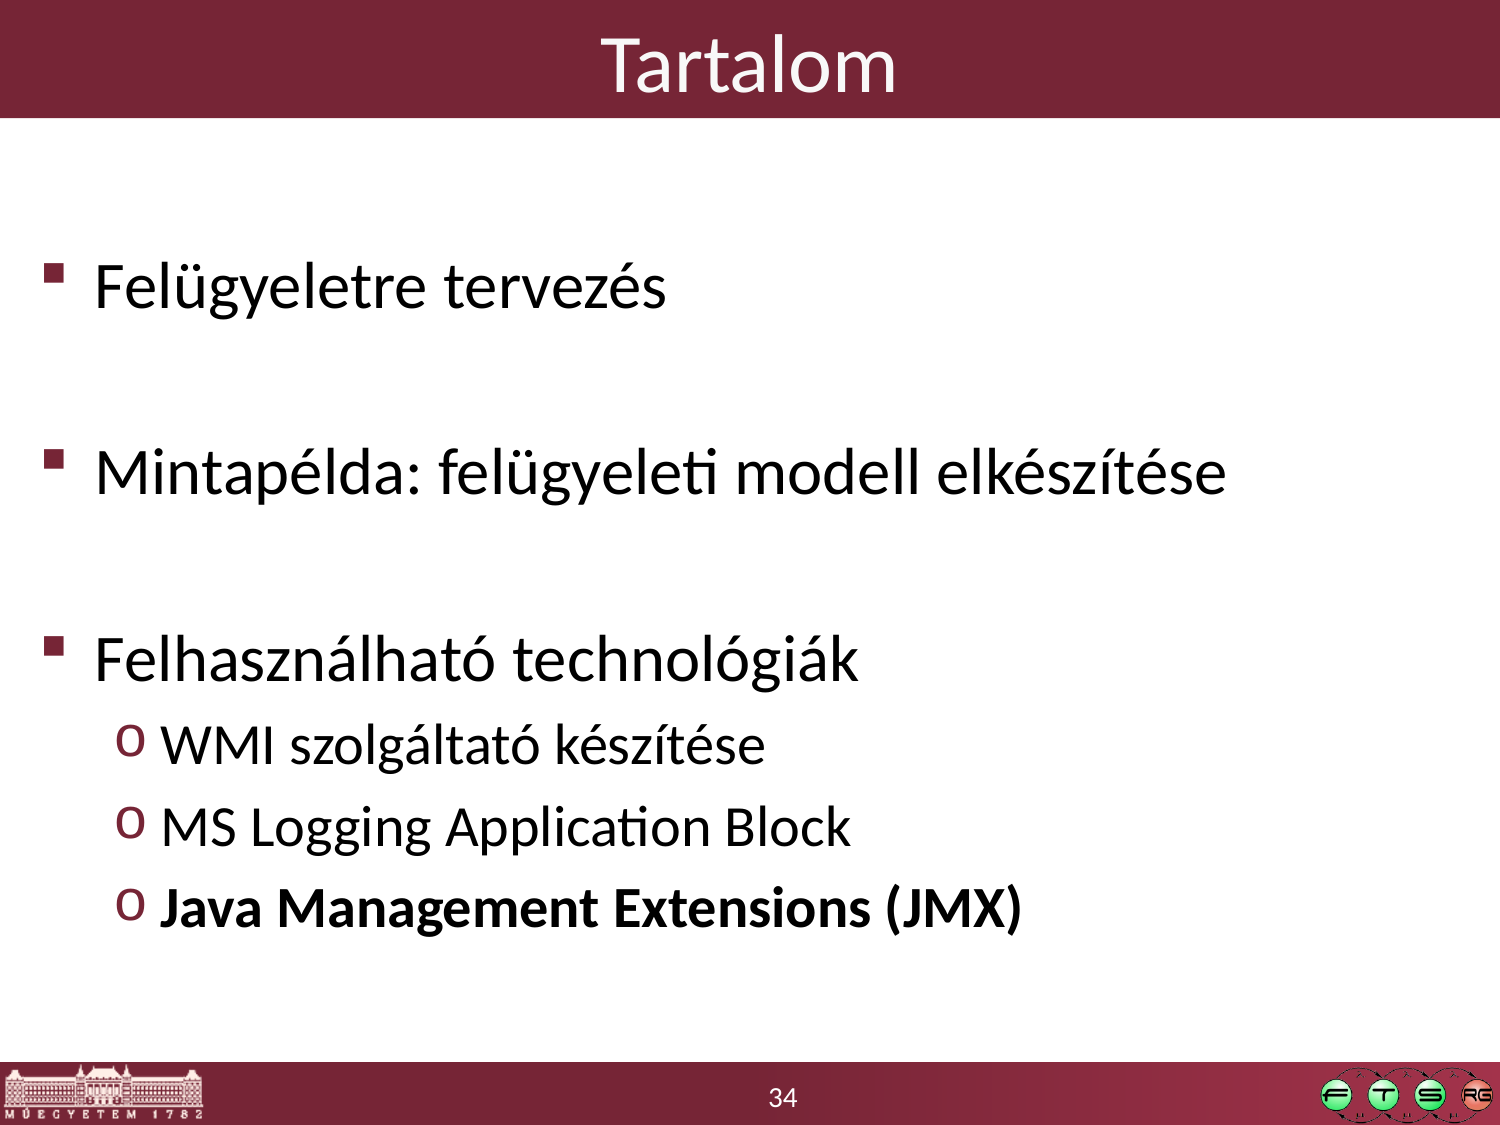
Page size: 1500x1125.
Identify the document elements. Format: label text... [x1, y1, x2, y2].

picture [1318, 1065, 1494, 1125]
picture [0, 1063, 209, 1123]
list Felügyeletre tervezés Mintapélda: felügyeleti modell elkészítése Felhasználható technológiák WMI szolgáltató készítése MS Logging Application Block Java Management Extensions (JMX) [23, 140, 1477, 1048]
title Tartalom [0, 0, 1500, 119]
